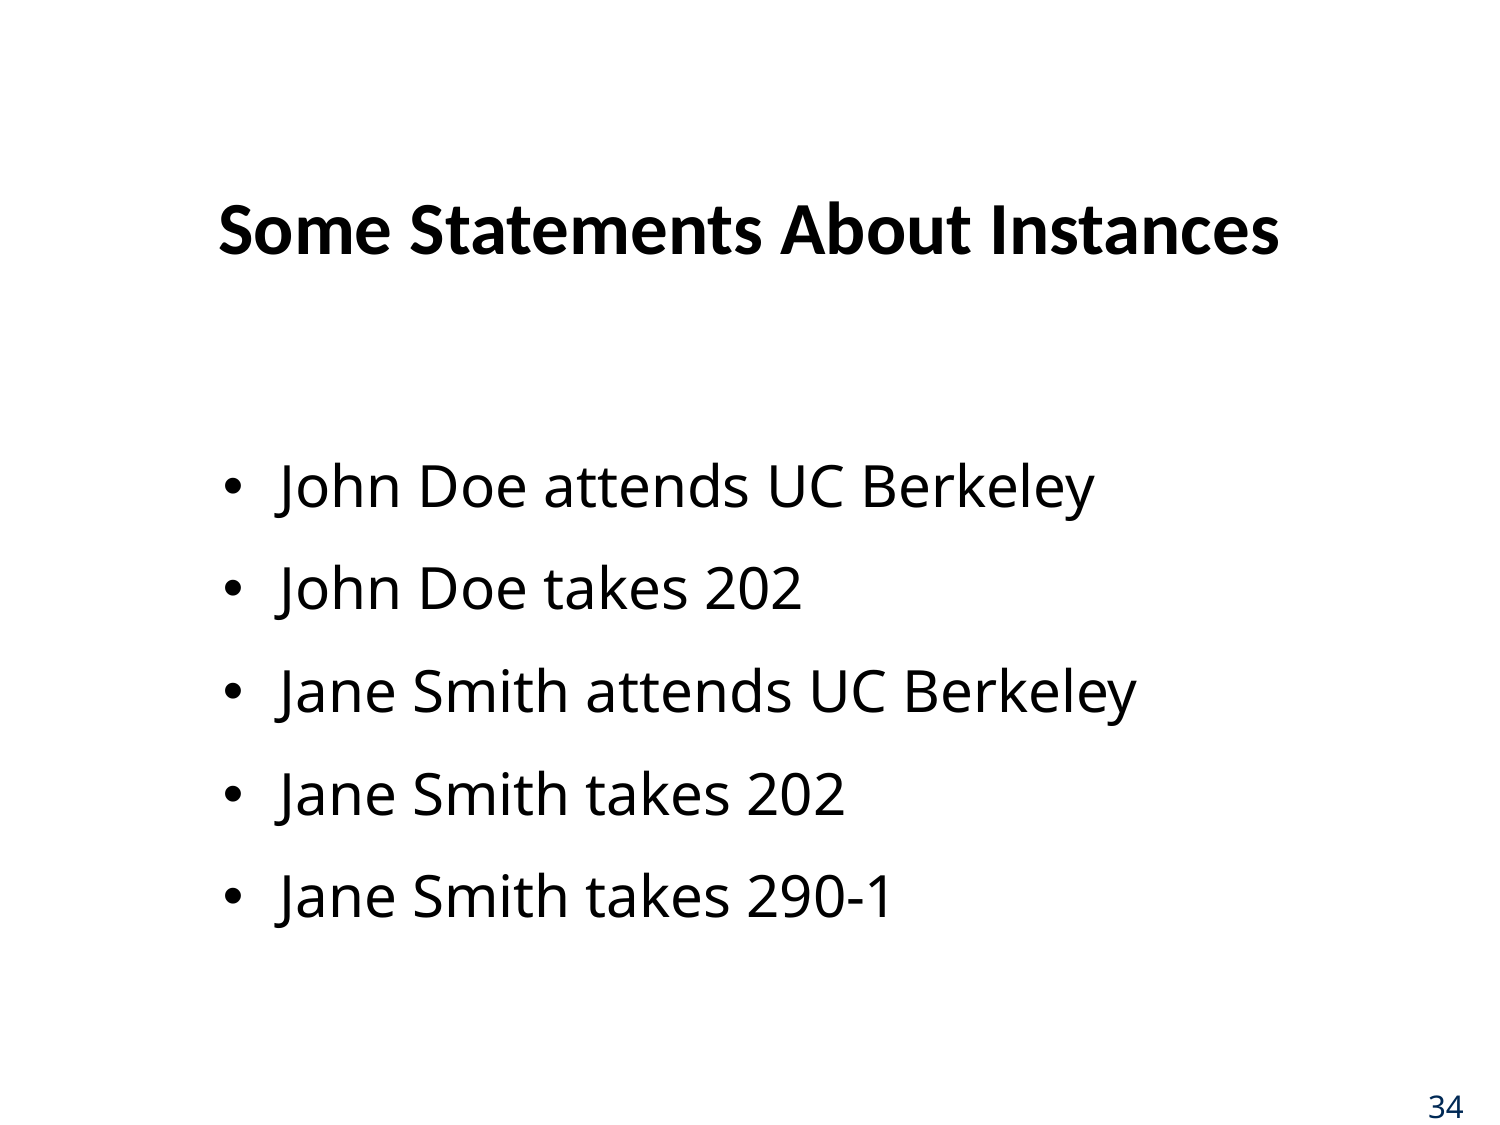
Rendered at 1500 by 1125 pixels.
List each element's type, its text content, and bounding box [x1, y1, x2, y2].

title Some Statements About Instances [74, 132, 1425, 328]
text_box John Doe attends UC Berkeley John Doe takes 202 Jane Smith attends UC Berkeley Jane Smith takes 202 Jane Smith takes 290-1 [212, 449, 1425, 936]
text_box 34 [1438, 1081, 1454, 1119]
